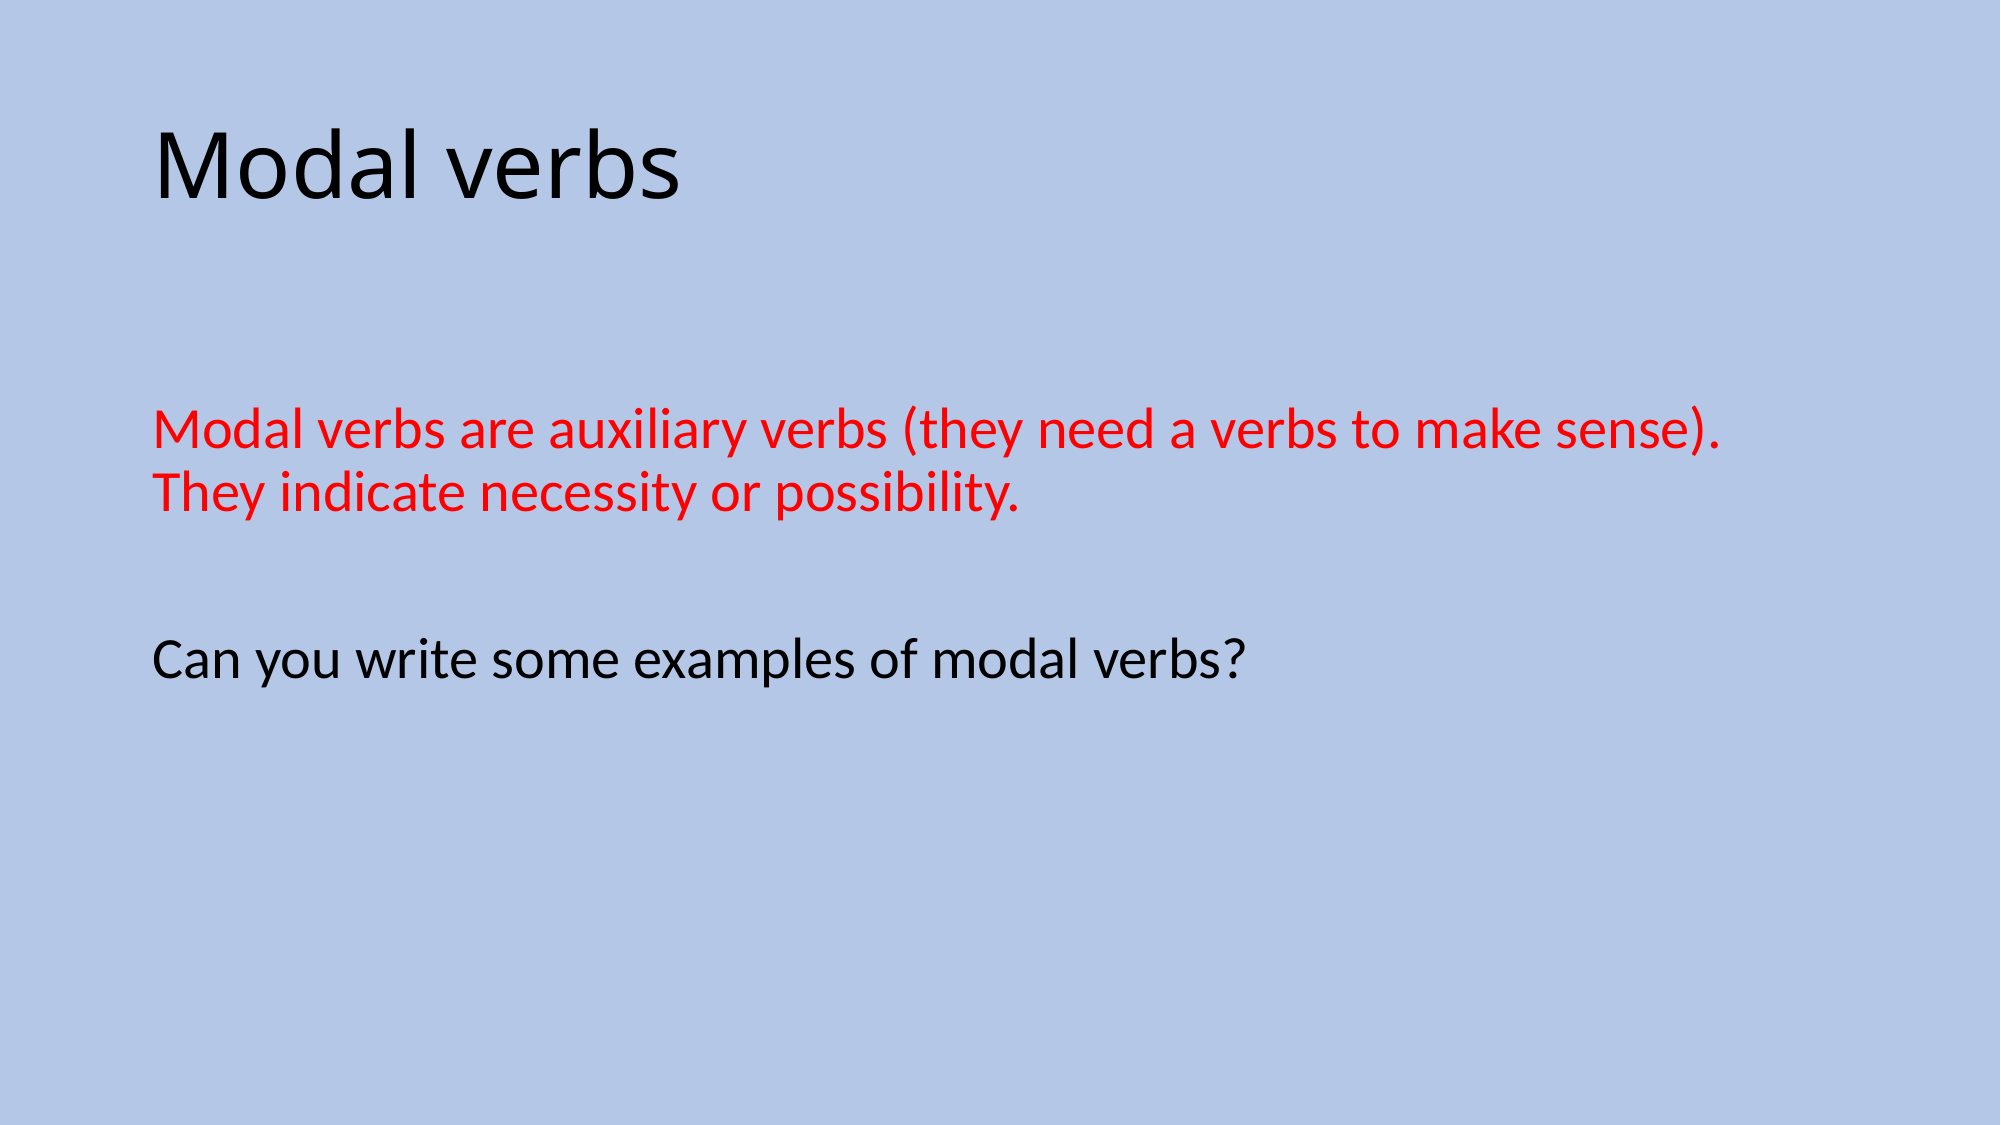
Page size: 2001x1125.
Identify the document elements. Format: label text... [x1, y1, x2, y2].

title Modal verbs [137, 59, 1863, 278]
list Modal verbs are auxiliary verbs (they need a verbs to make sense). They indicate necessity or possibility. Can you write some examples of modal verbs? [137, 299, 1863, 1014]
